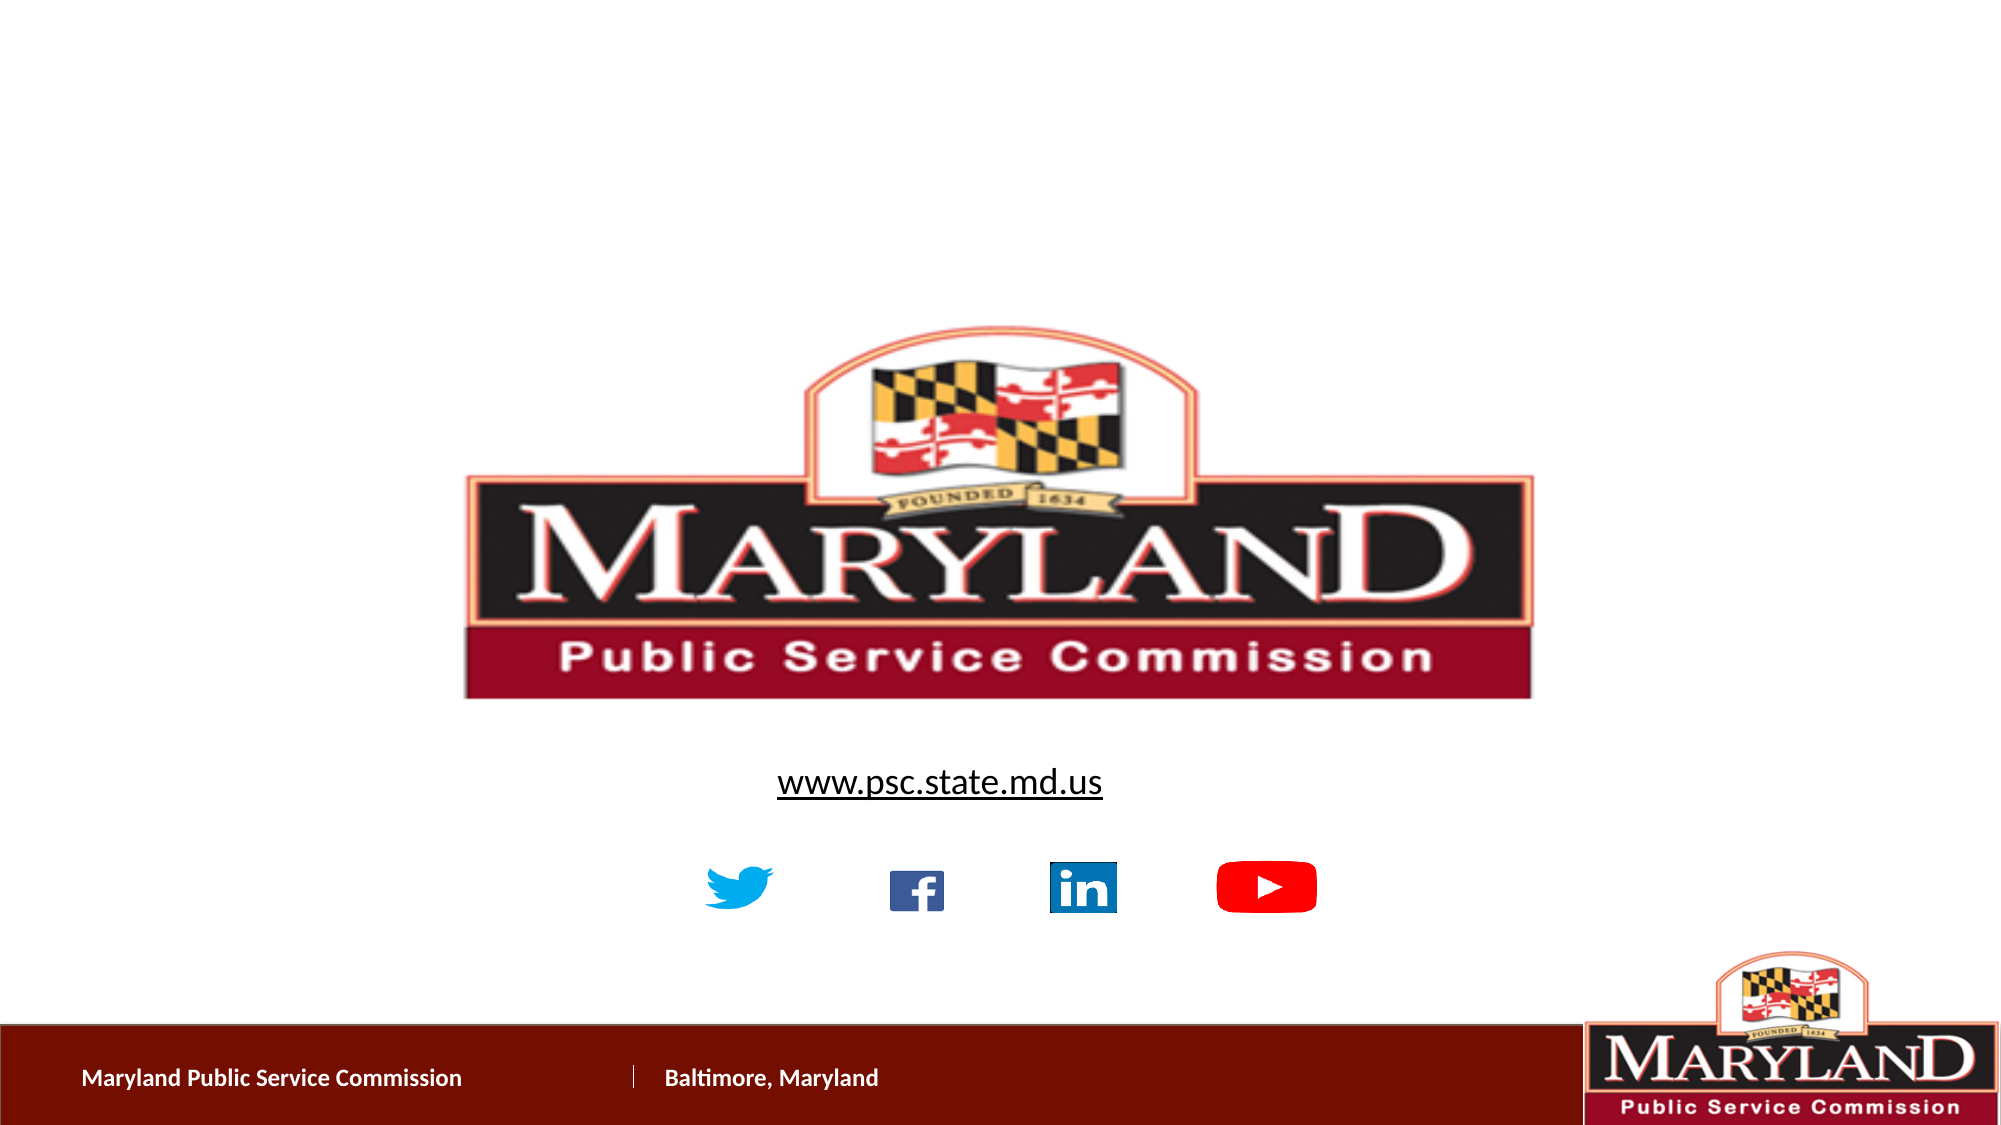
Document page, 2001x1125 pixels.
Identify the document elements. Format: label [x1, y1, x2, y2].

picture [694, 862, 784, 913]
picture [462, 324, 1538, 704]
picture [1050, 862, 1117, 913]
picture [1216, 860, 1317, 913]
picture [1583, 950, 2000, 1125]
picture [849, 860, 984, 921]
